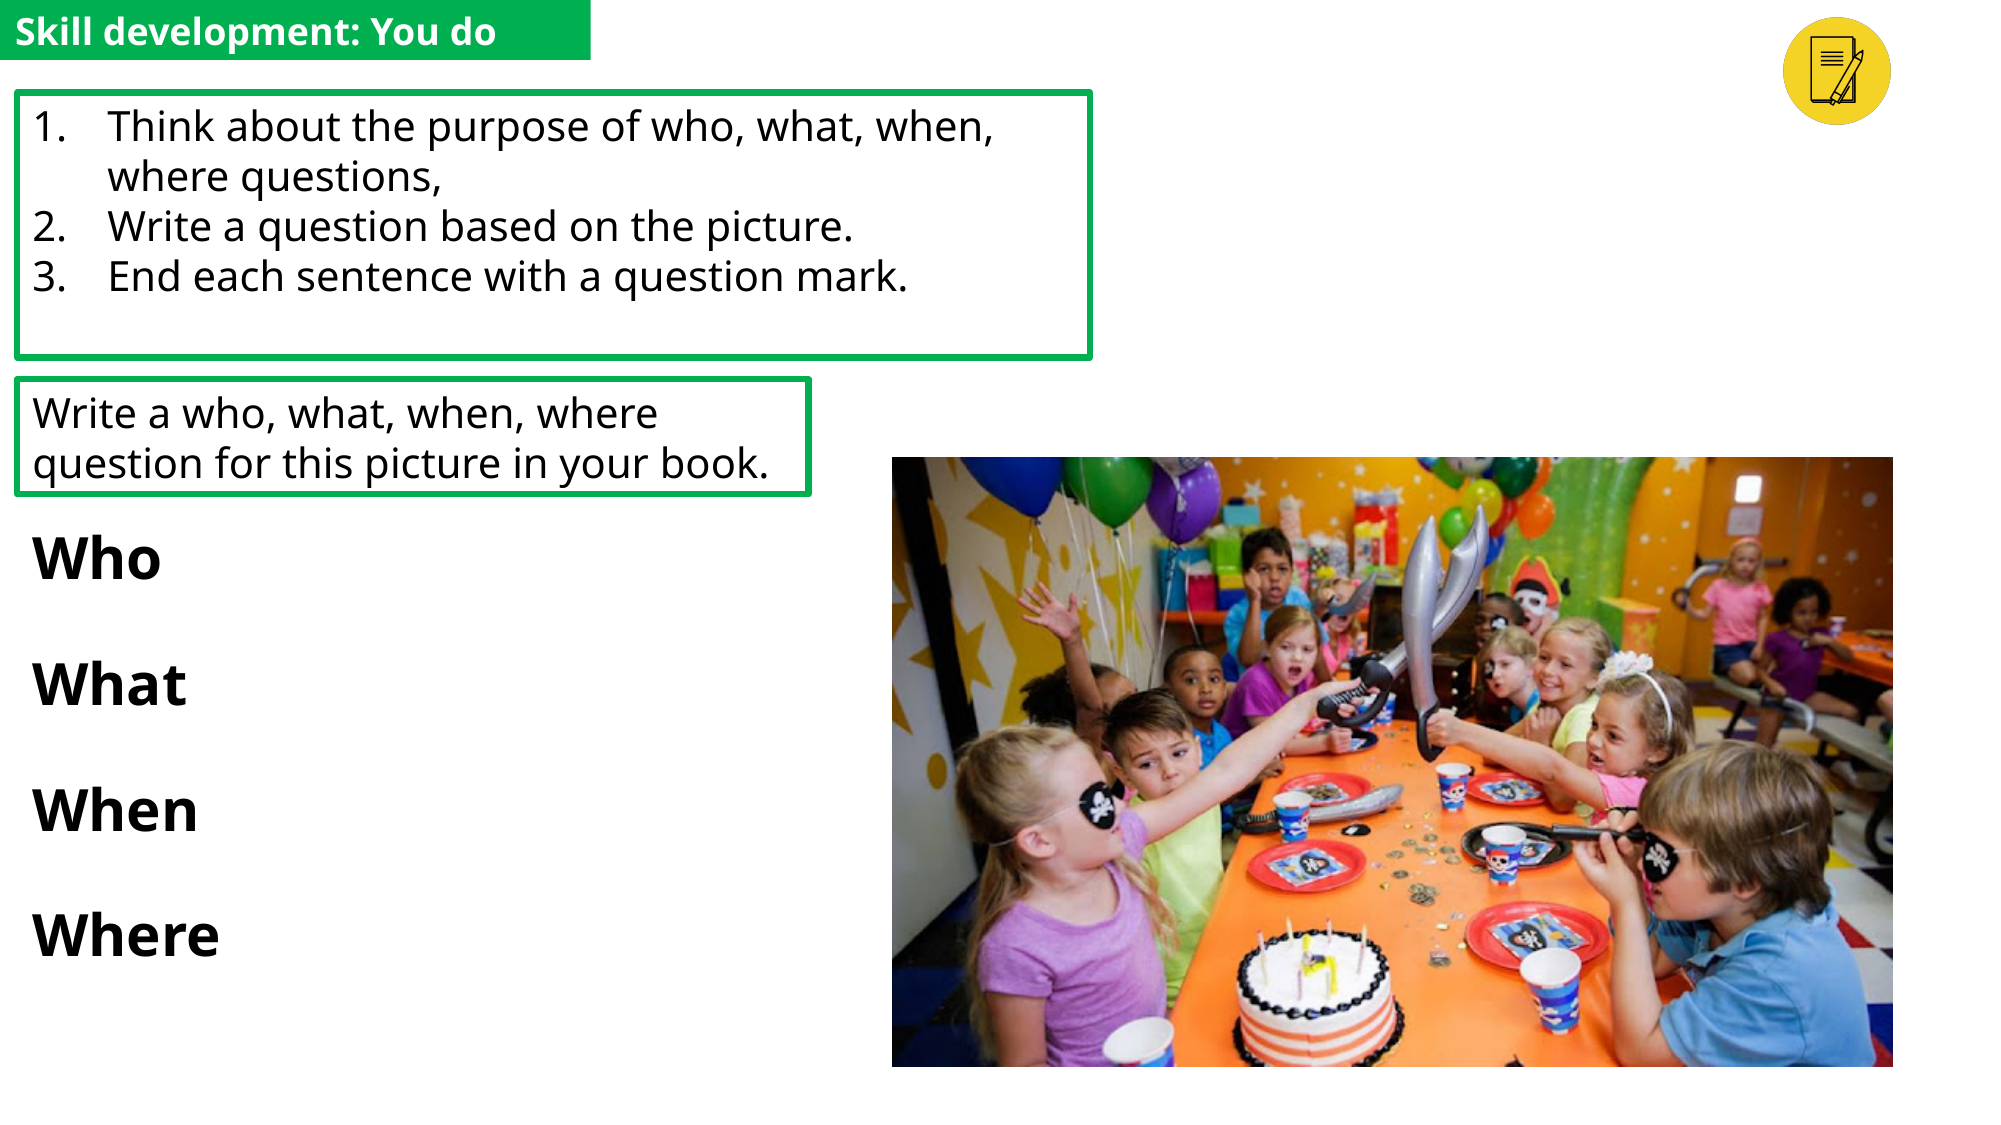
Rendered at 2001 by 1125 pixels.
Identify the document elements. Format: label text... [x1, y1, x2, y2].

picture [891, 456, 1893, 1067]
list Who What When Where [17, 522, 1743, 1125]
text_box Think about the purpose of who, what, when, where questions, Write a question based on the picture. End each sentence with a question mark. [17, 92, 1090, 358]
text_box Skill development: You do [0, 0, 591, 60]
text_box Write a who, what, when, where question for this picture in your book. [17, 379, 809, 495]
picture [1781, 15, 1893, 127]
